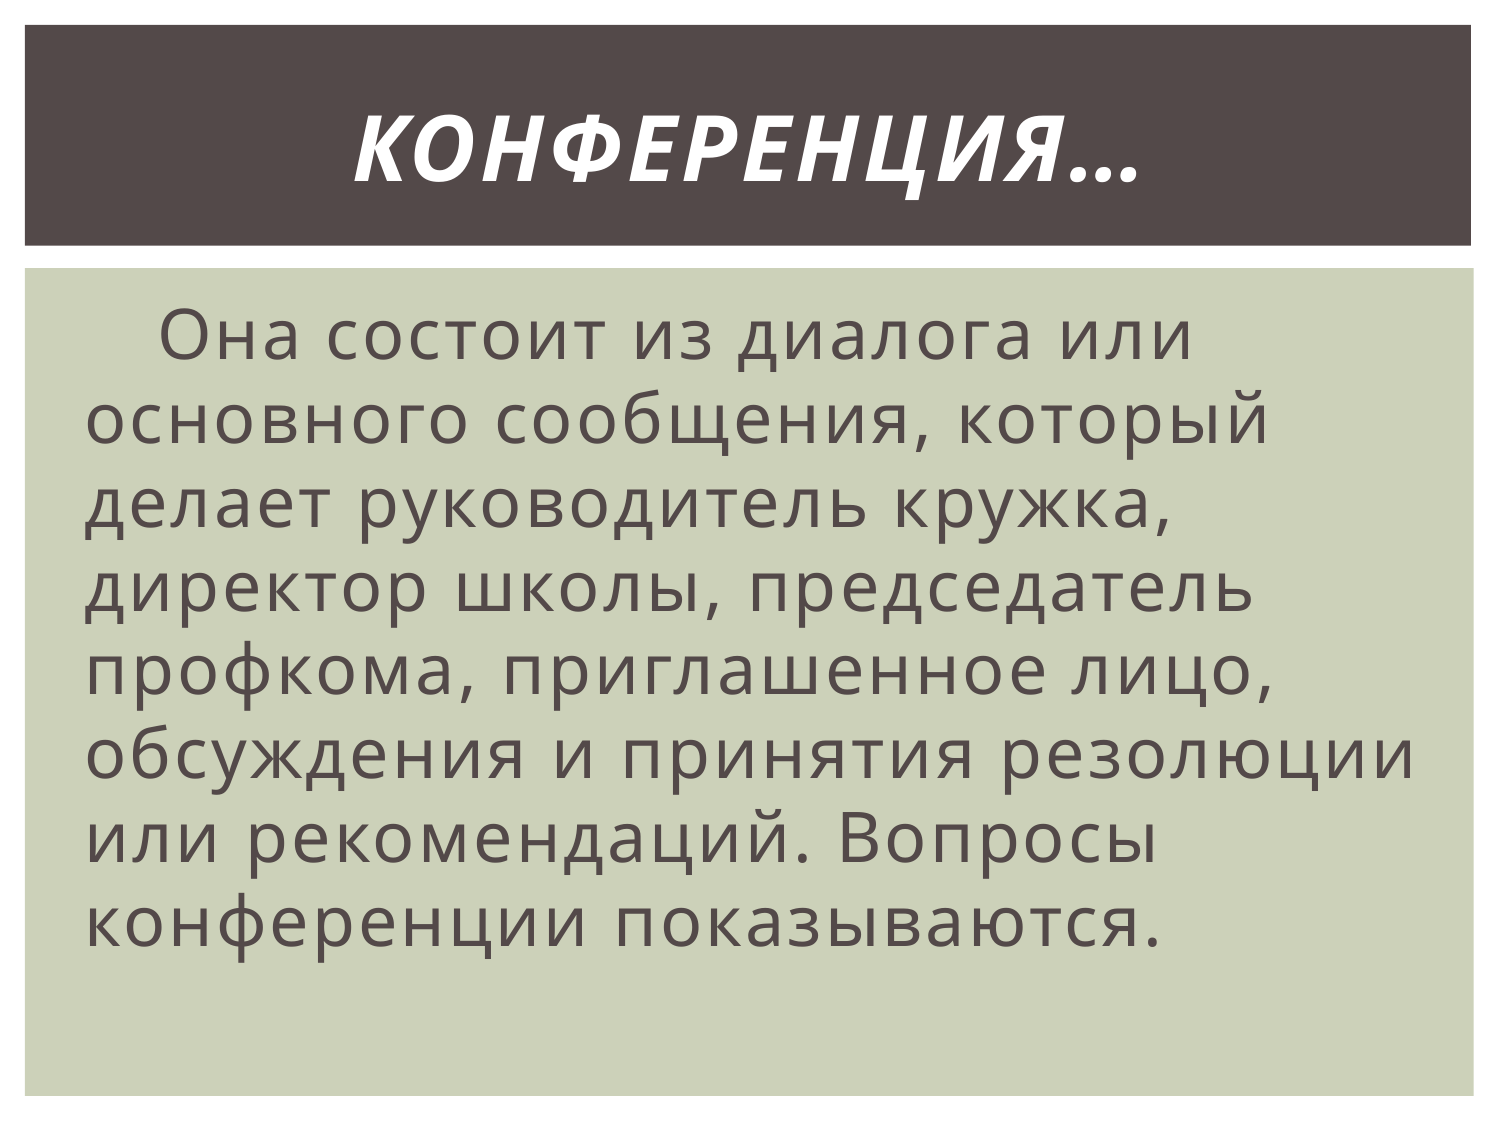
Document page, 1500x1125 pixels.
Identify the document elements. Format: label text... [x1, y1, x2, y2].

title Конференция… [62, 58, 1438, 232]
list Она состоит из диалога или основного сообщения, который делает руководитель кружка, директор школы, председатель профкома, приглашенное лицо, обсуждения и принятия резолюции или рекомендаций. Вопросы конференции показываются. [62, 281, 1442, 1005]
